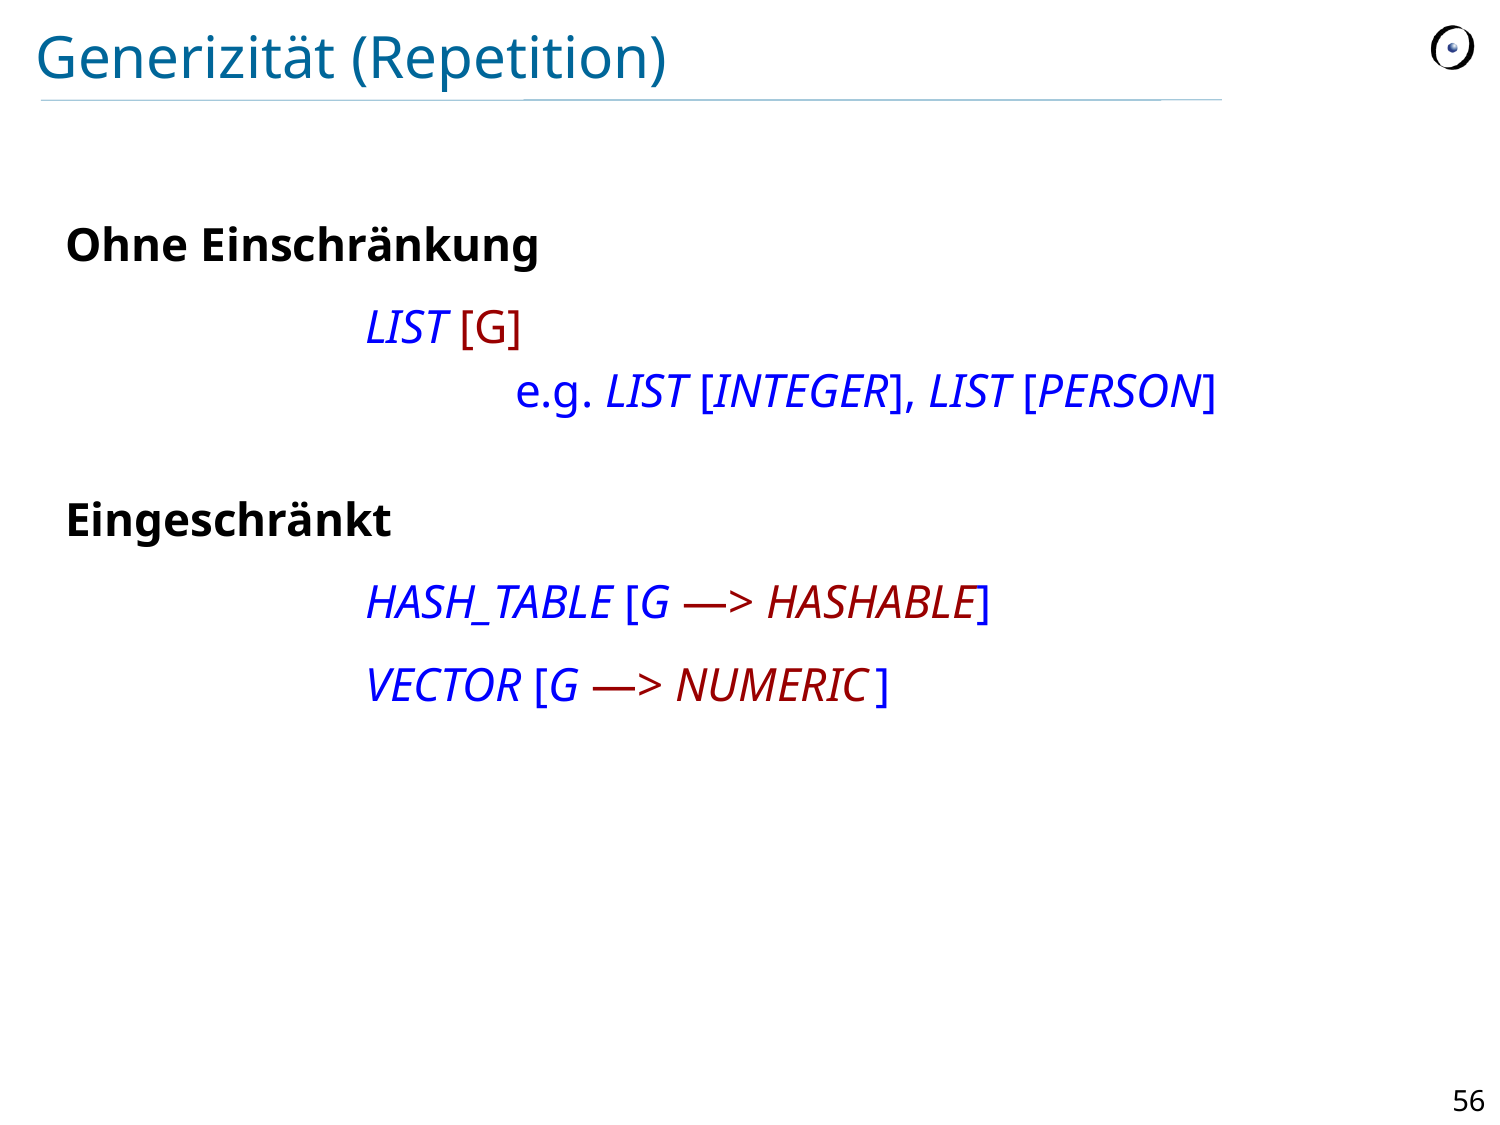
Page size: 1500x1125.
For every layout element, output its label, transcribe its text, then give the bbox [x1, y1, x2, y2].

title Generizität (Repetition) [35, 18, 1324, 91]
list Ohne Einschränkung LIST [G] e.g. LIST [INTEGER], LIST [PERSON] Eingeschränkt HASH_TABLE [G ―> HASHABLE] VECTOR [G ―> NUMERIC ] [49, 207, 1463, 1048]
picture [1429, 20, 1476, 72]
